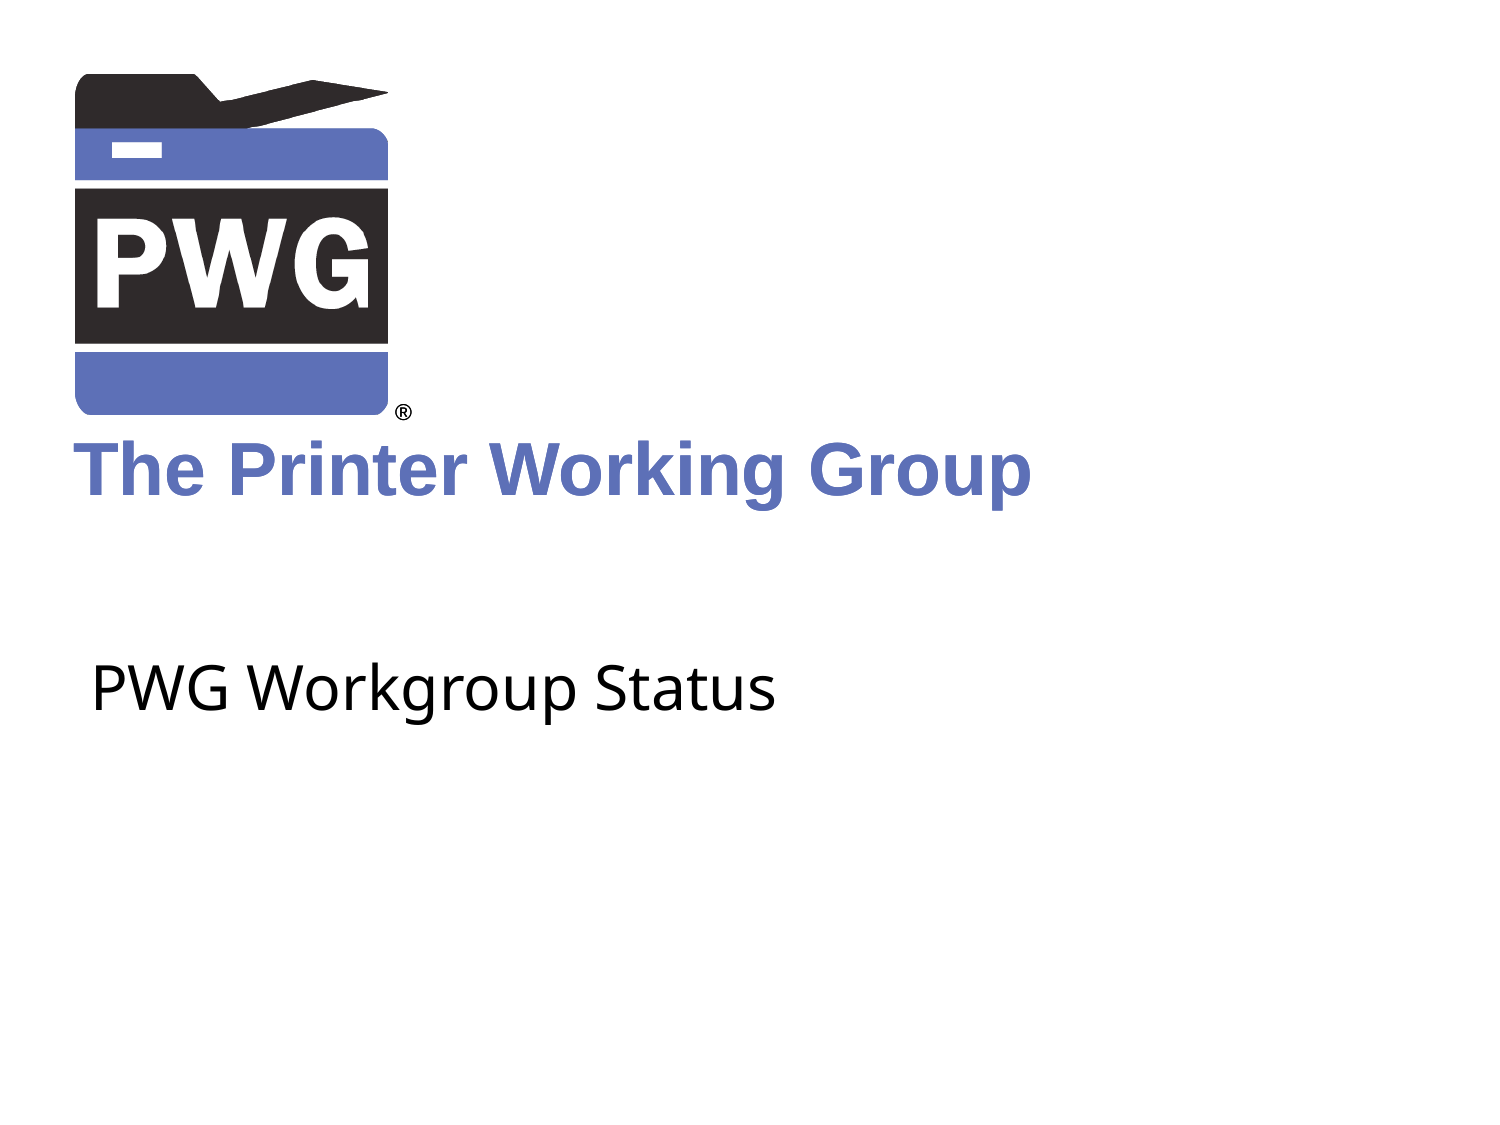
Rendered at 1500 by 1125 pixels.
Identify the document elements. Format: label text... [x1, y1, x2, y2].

title PWG Workgroup Status [74, 522, 1426, 732]
text_box The Printer Working Group [66, 420, 1041, 511]
text_box ® [380, 389, 428, 434]
picture [74, 74, 388, 415]
